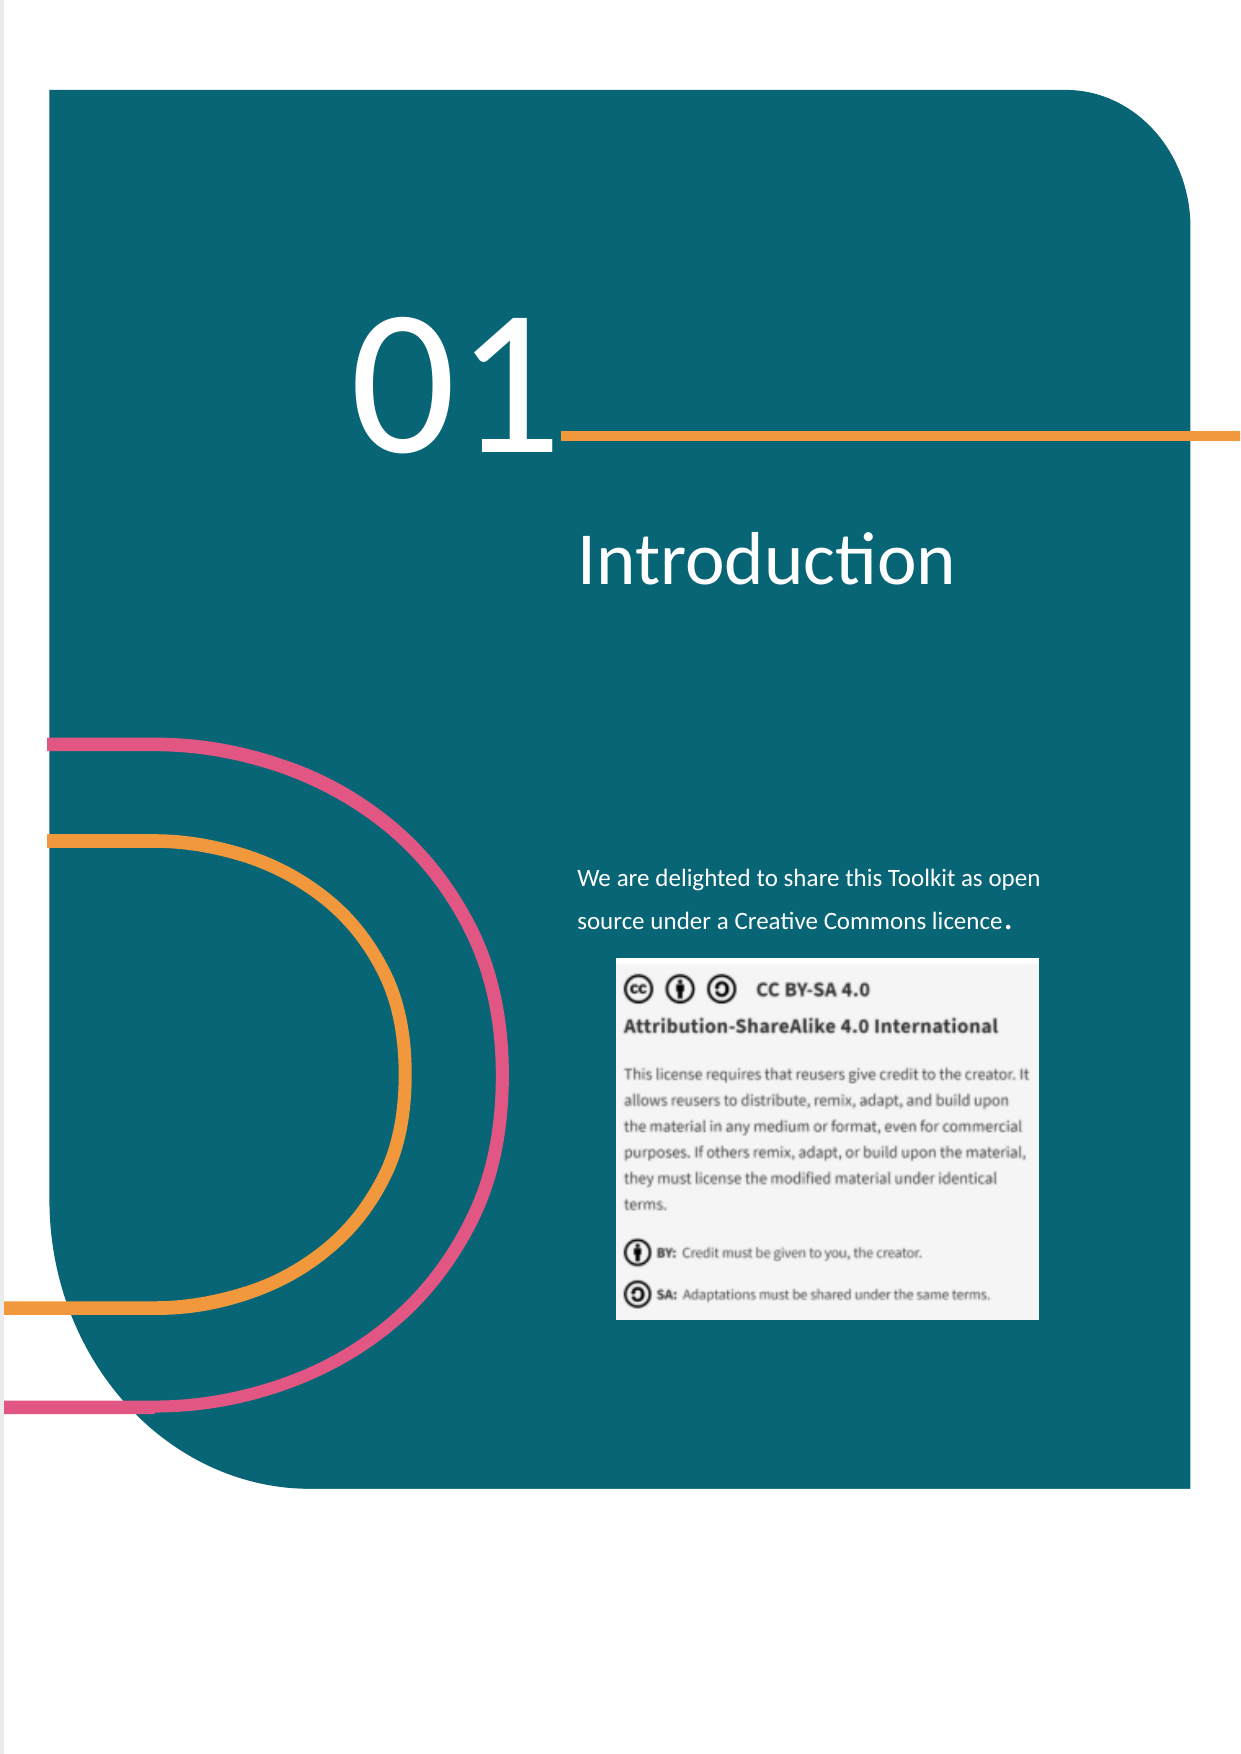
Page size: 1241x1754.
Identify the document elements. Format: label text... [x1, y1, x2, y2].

picture [616, 958, 1039, 1320]
list Introduction [562, 512, 1044, 842]
text_box We are delighted to share this Toolkit as open source under a Creative Commons licence. [562, 854, 1077, 944]
list 01 [296, 264, 617, 522]
